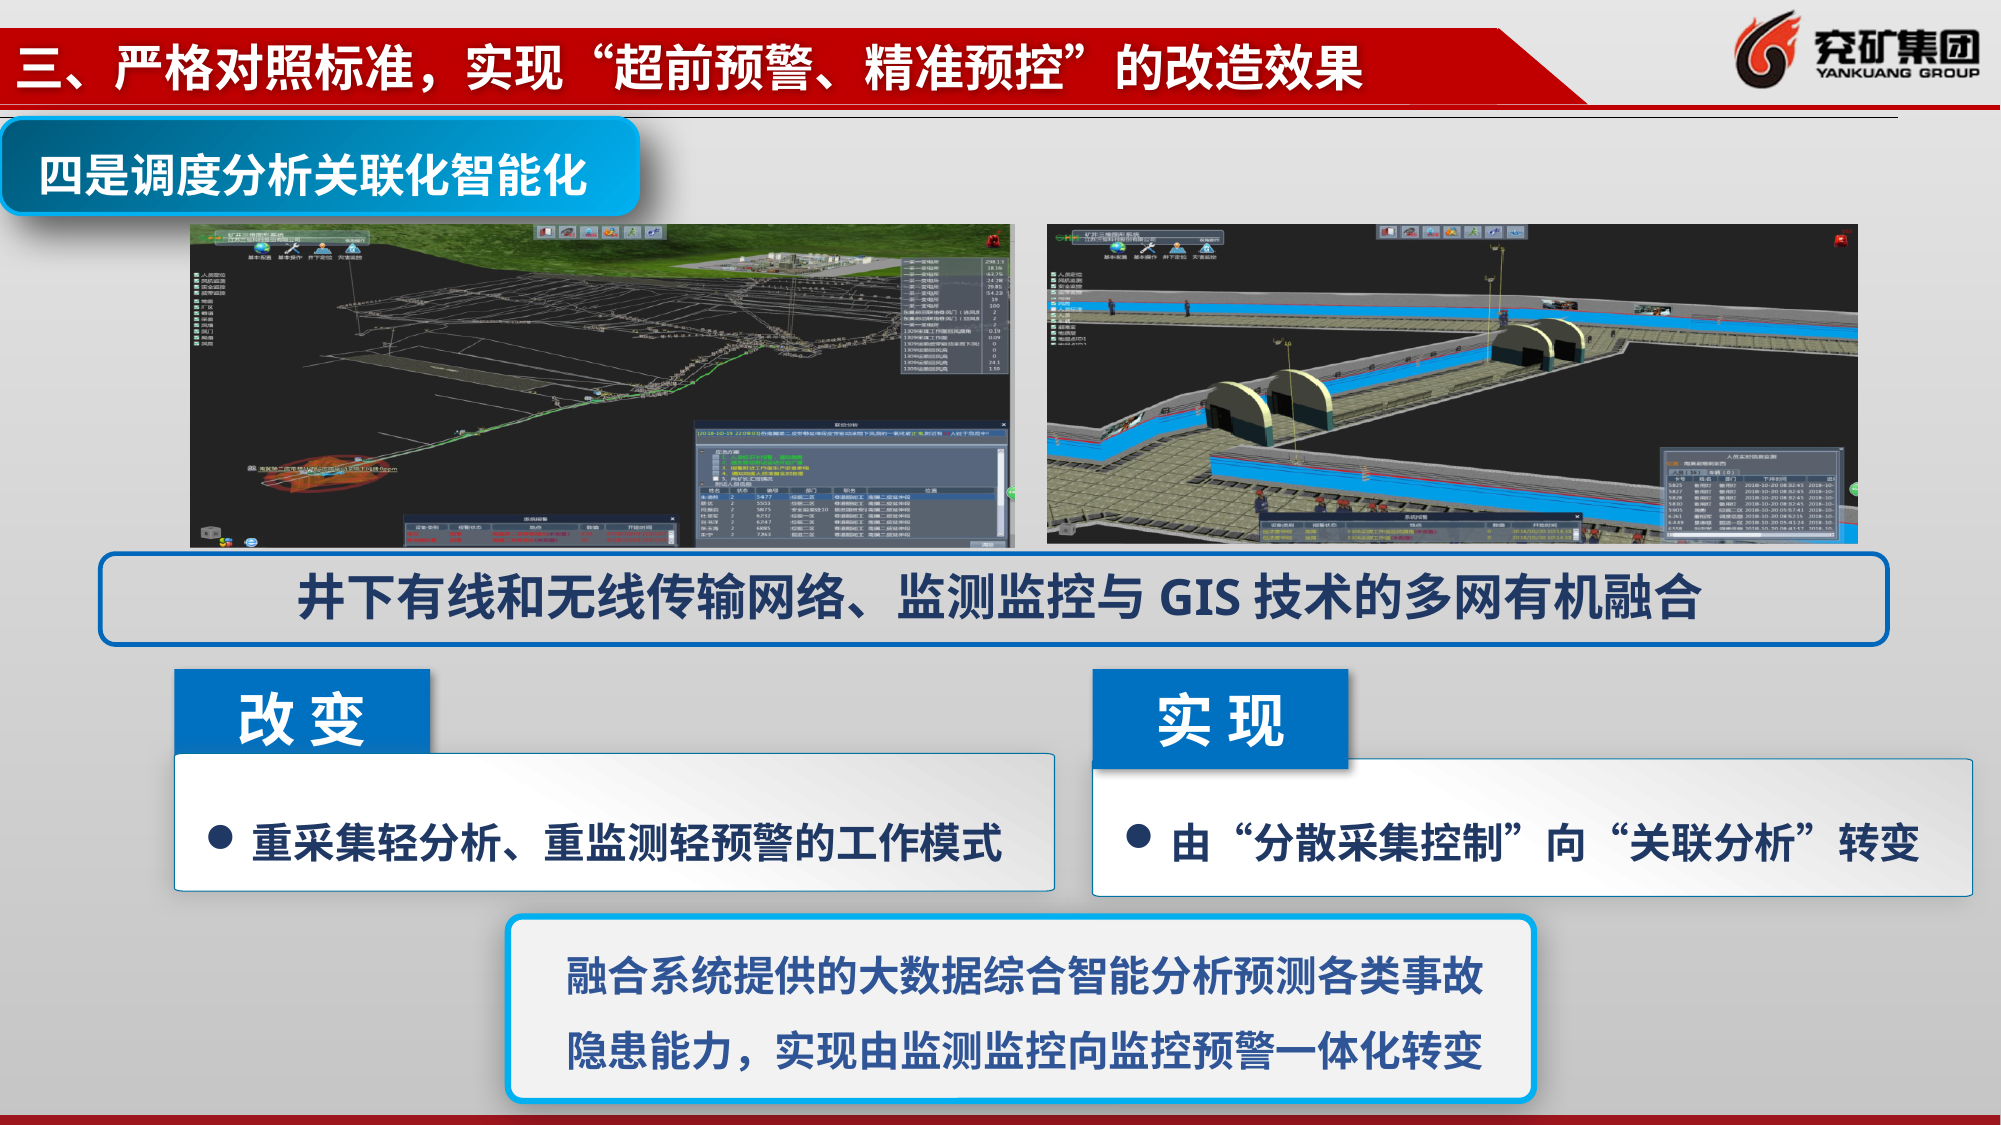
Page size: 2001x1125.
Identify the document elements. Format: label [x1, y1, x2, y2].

text_box [0, 28, 1647, 105]
text_box [66, 224, 2000, 1125]
text_box [0, 112, 659, 215]
picture [1733, 0, 1985, 104]
